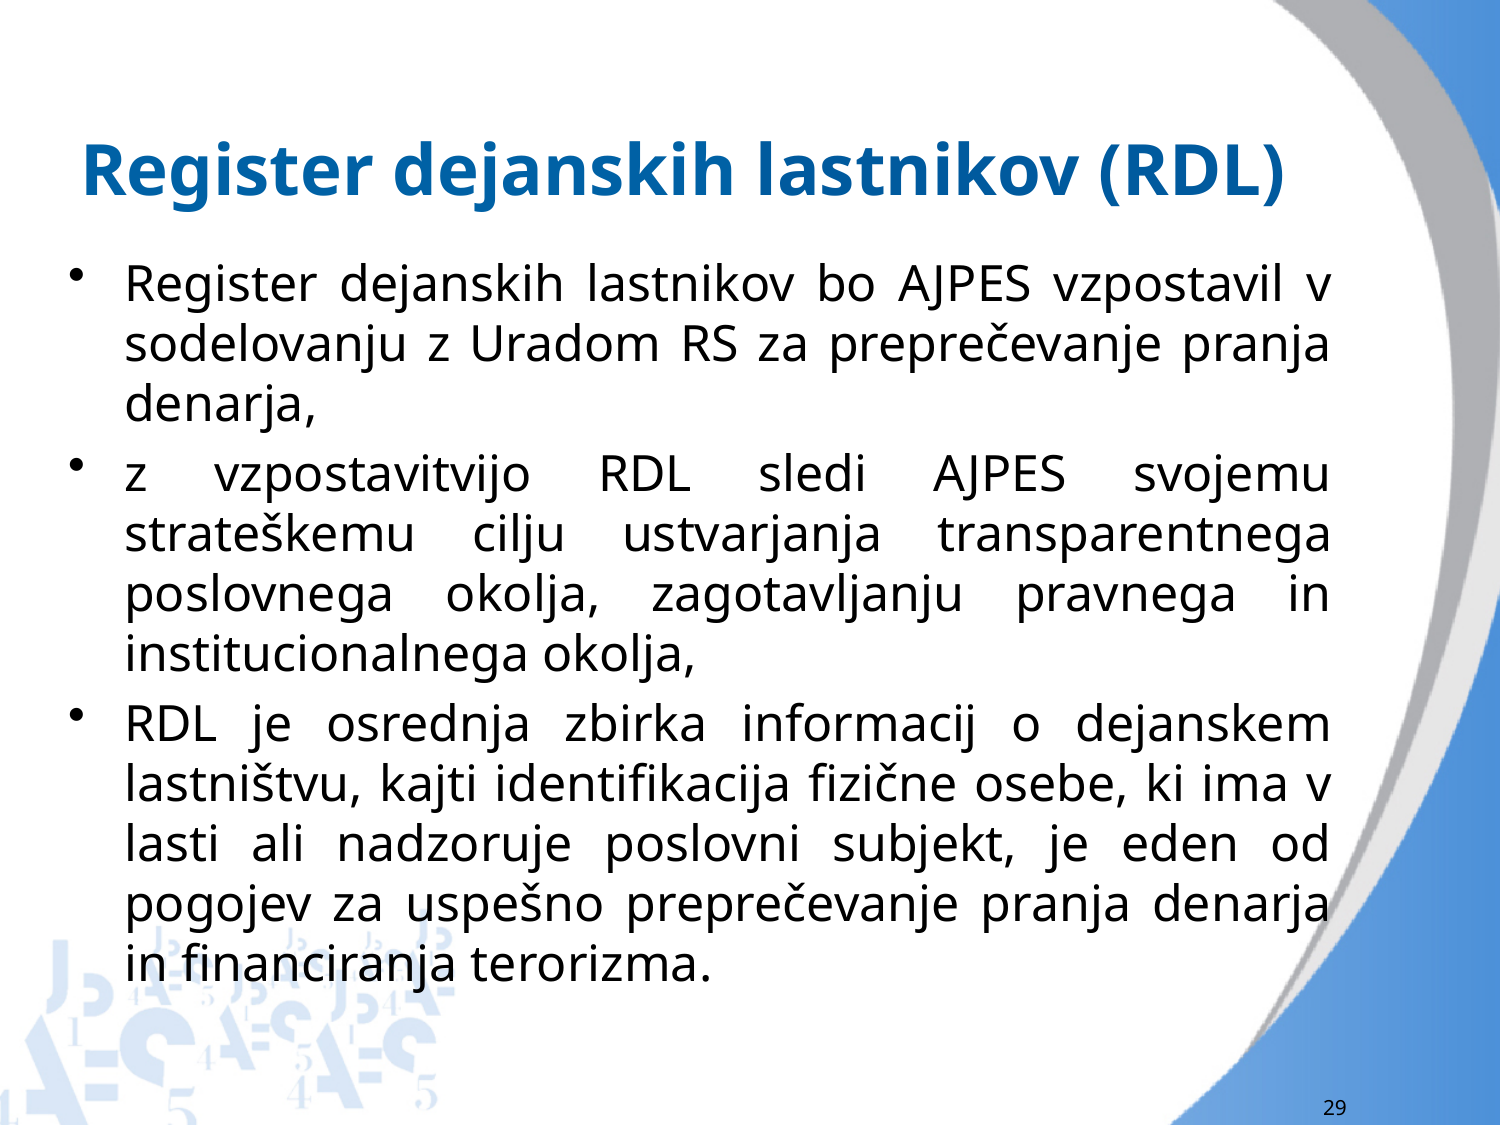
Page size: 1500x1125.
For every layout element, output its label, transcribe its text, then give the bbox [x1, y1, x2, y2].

picture [0, 0, 1500, 1125]
slide_number 29 [1136, 1087, 1362, 1125]
list Register dejanskih lastnikov bo AJPES vzpostavil v sodelovanju z Uradom RS za preprečevanje pranja denarja, z vzpostavitvijo RDL sledi AJPES svojemu strateškemu cilju ustvarjanja transparentnega poslovnega okolja, zagotavljanju pravnega in institucionalnega okolja, RDL je osrednja zbirka informacij o dejanskem lastništvu, kajti identifikacija fizične osebe, ki ima v lasti ali nadzoruje poslovni subjekt, je eden od pogojev za uspešno preprečevanje pranja denarja in financiranja terorizma. [52, 243, 1348, 1024]
title Register dejanskih lastnikov (RDL) [64, 116, 1365, 244]
